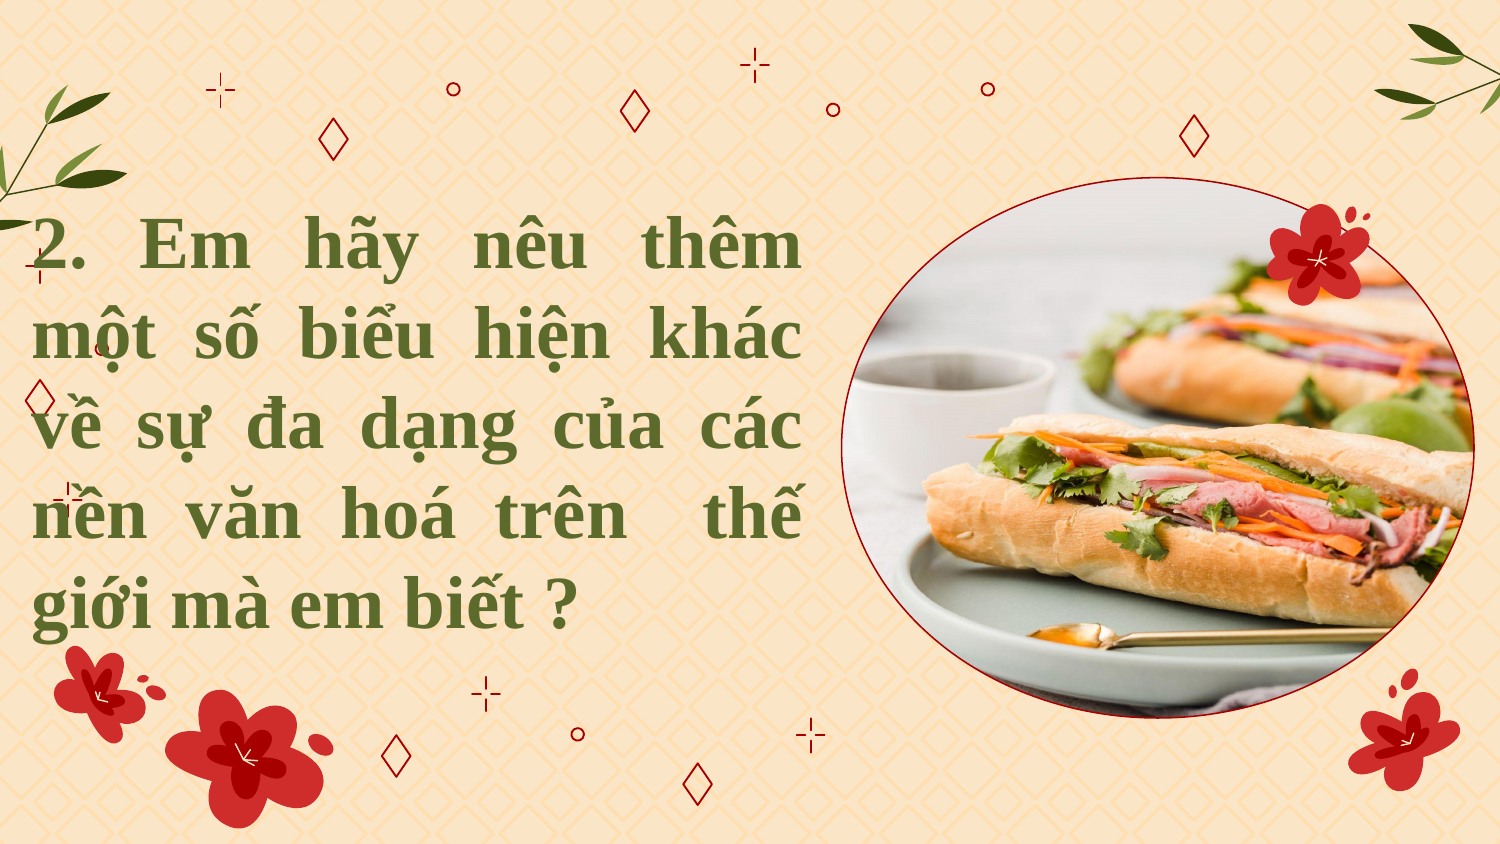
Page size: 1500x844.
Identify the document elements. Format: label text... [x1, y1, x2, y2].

picture [841, 177, 1475, 719]
text_box 2. Em hãy nêu thêm một số biểu hiện khác về sự đa dạng của các nền văn hoá trên thế giới mà em biết ? [16, 186, 819, 652]
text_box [1245, 186, 1396, 334]
